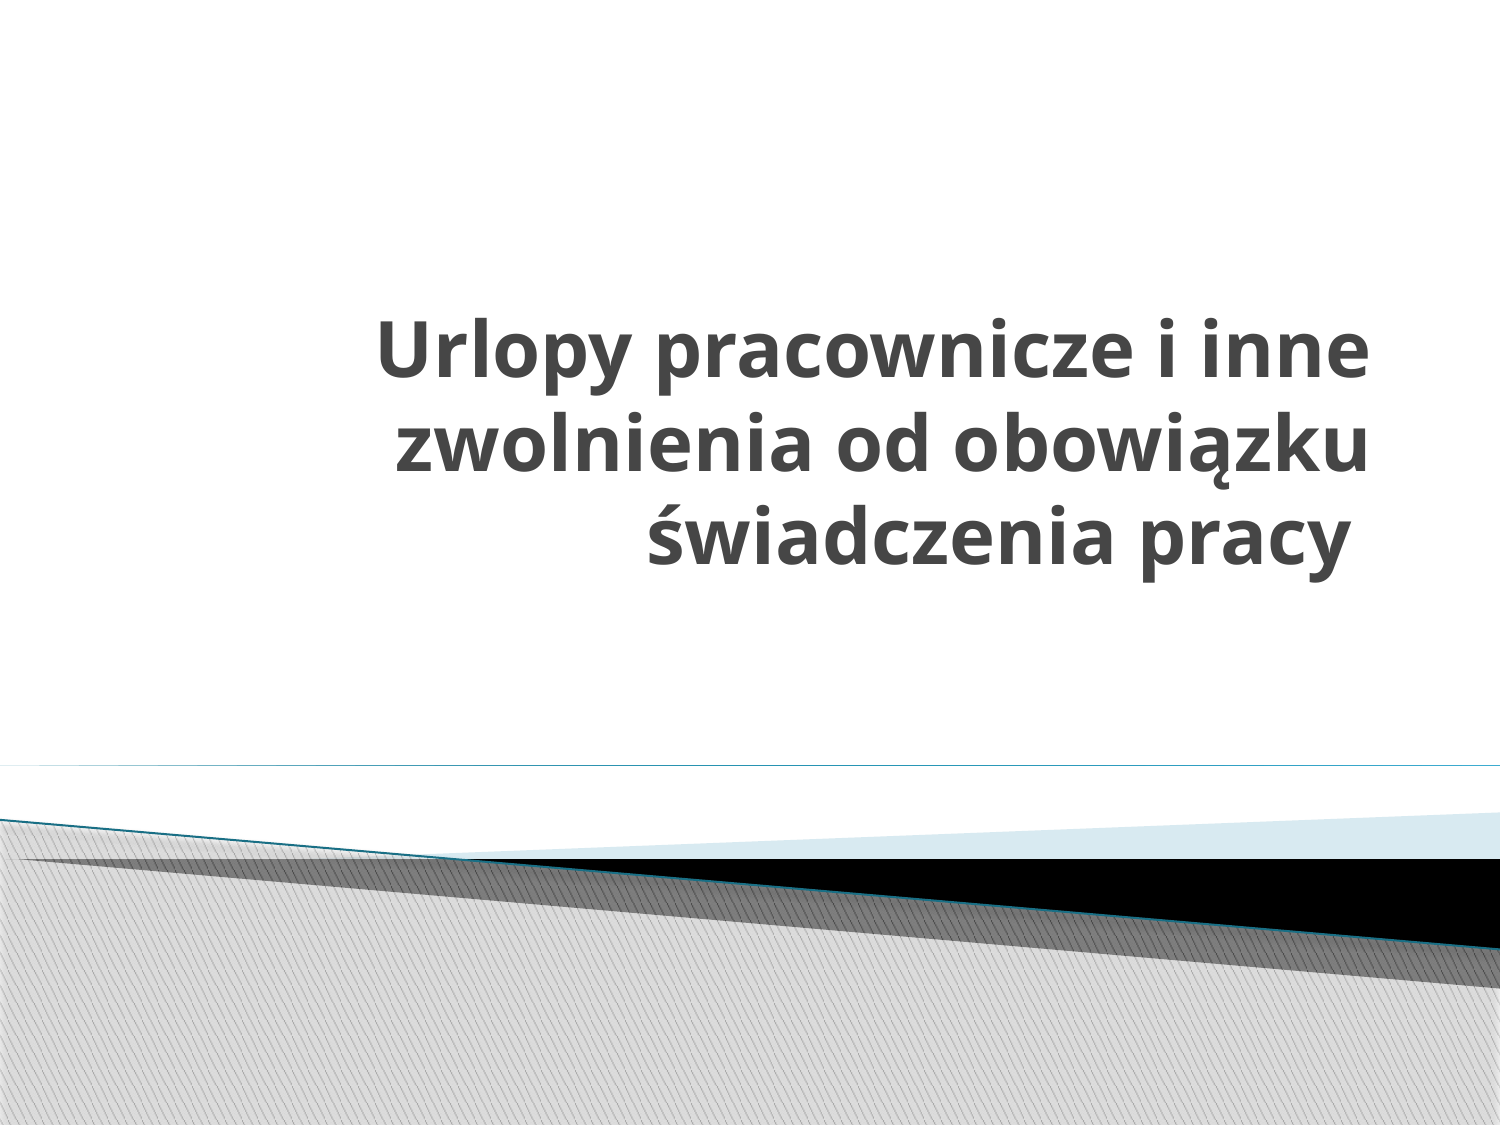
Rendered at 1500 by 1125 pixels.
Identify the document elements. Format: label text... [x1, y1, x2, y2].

title Urlopy pracownicze i inne zwolnienia od obowiązku świadczenia pracy [112, 287, 1388, 588]
picture [5, 859, 1500, 989]
